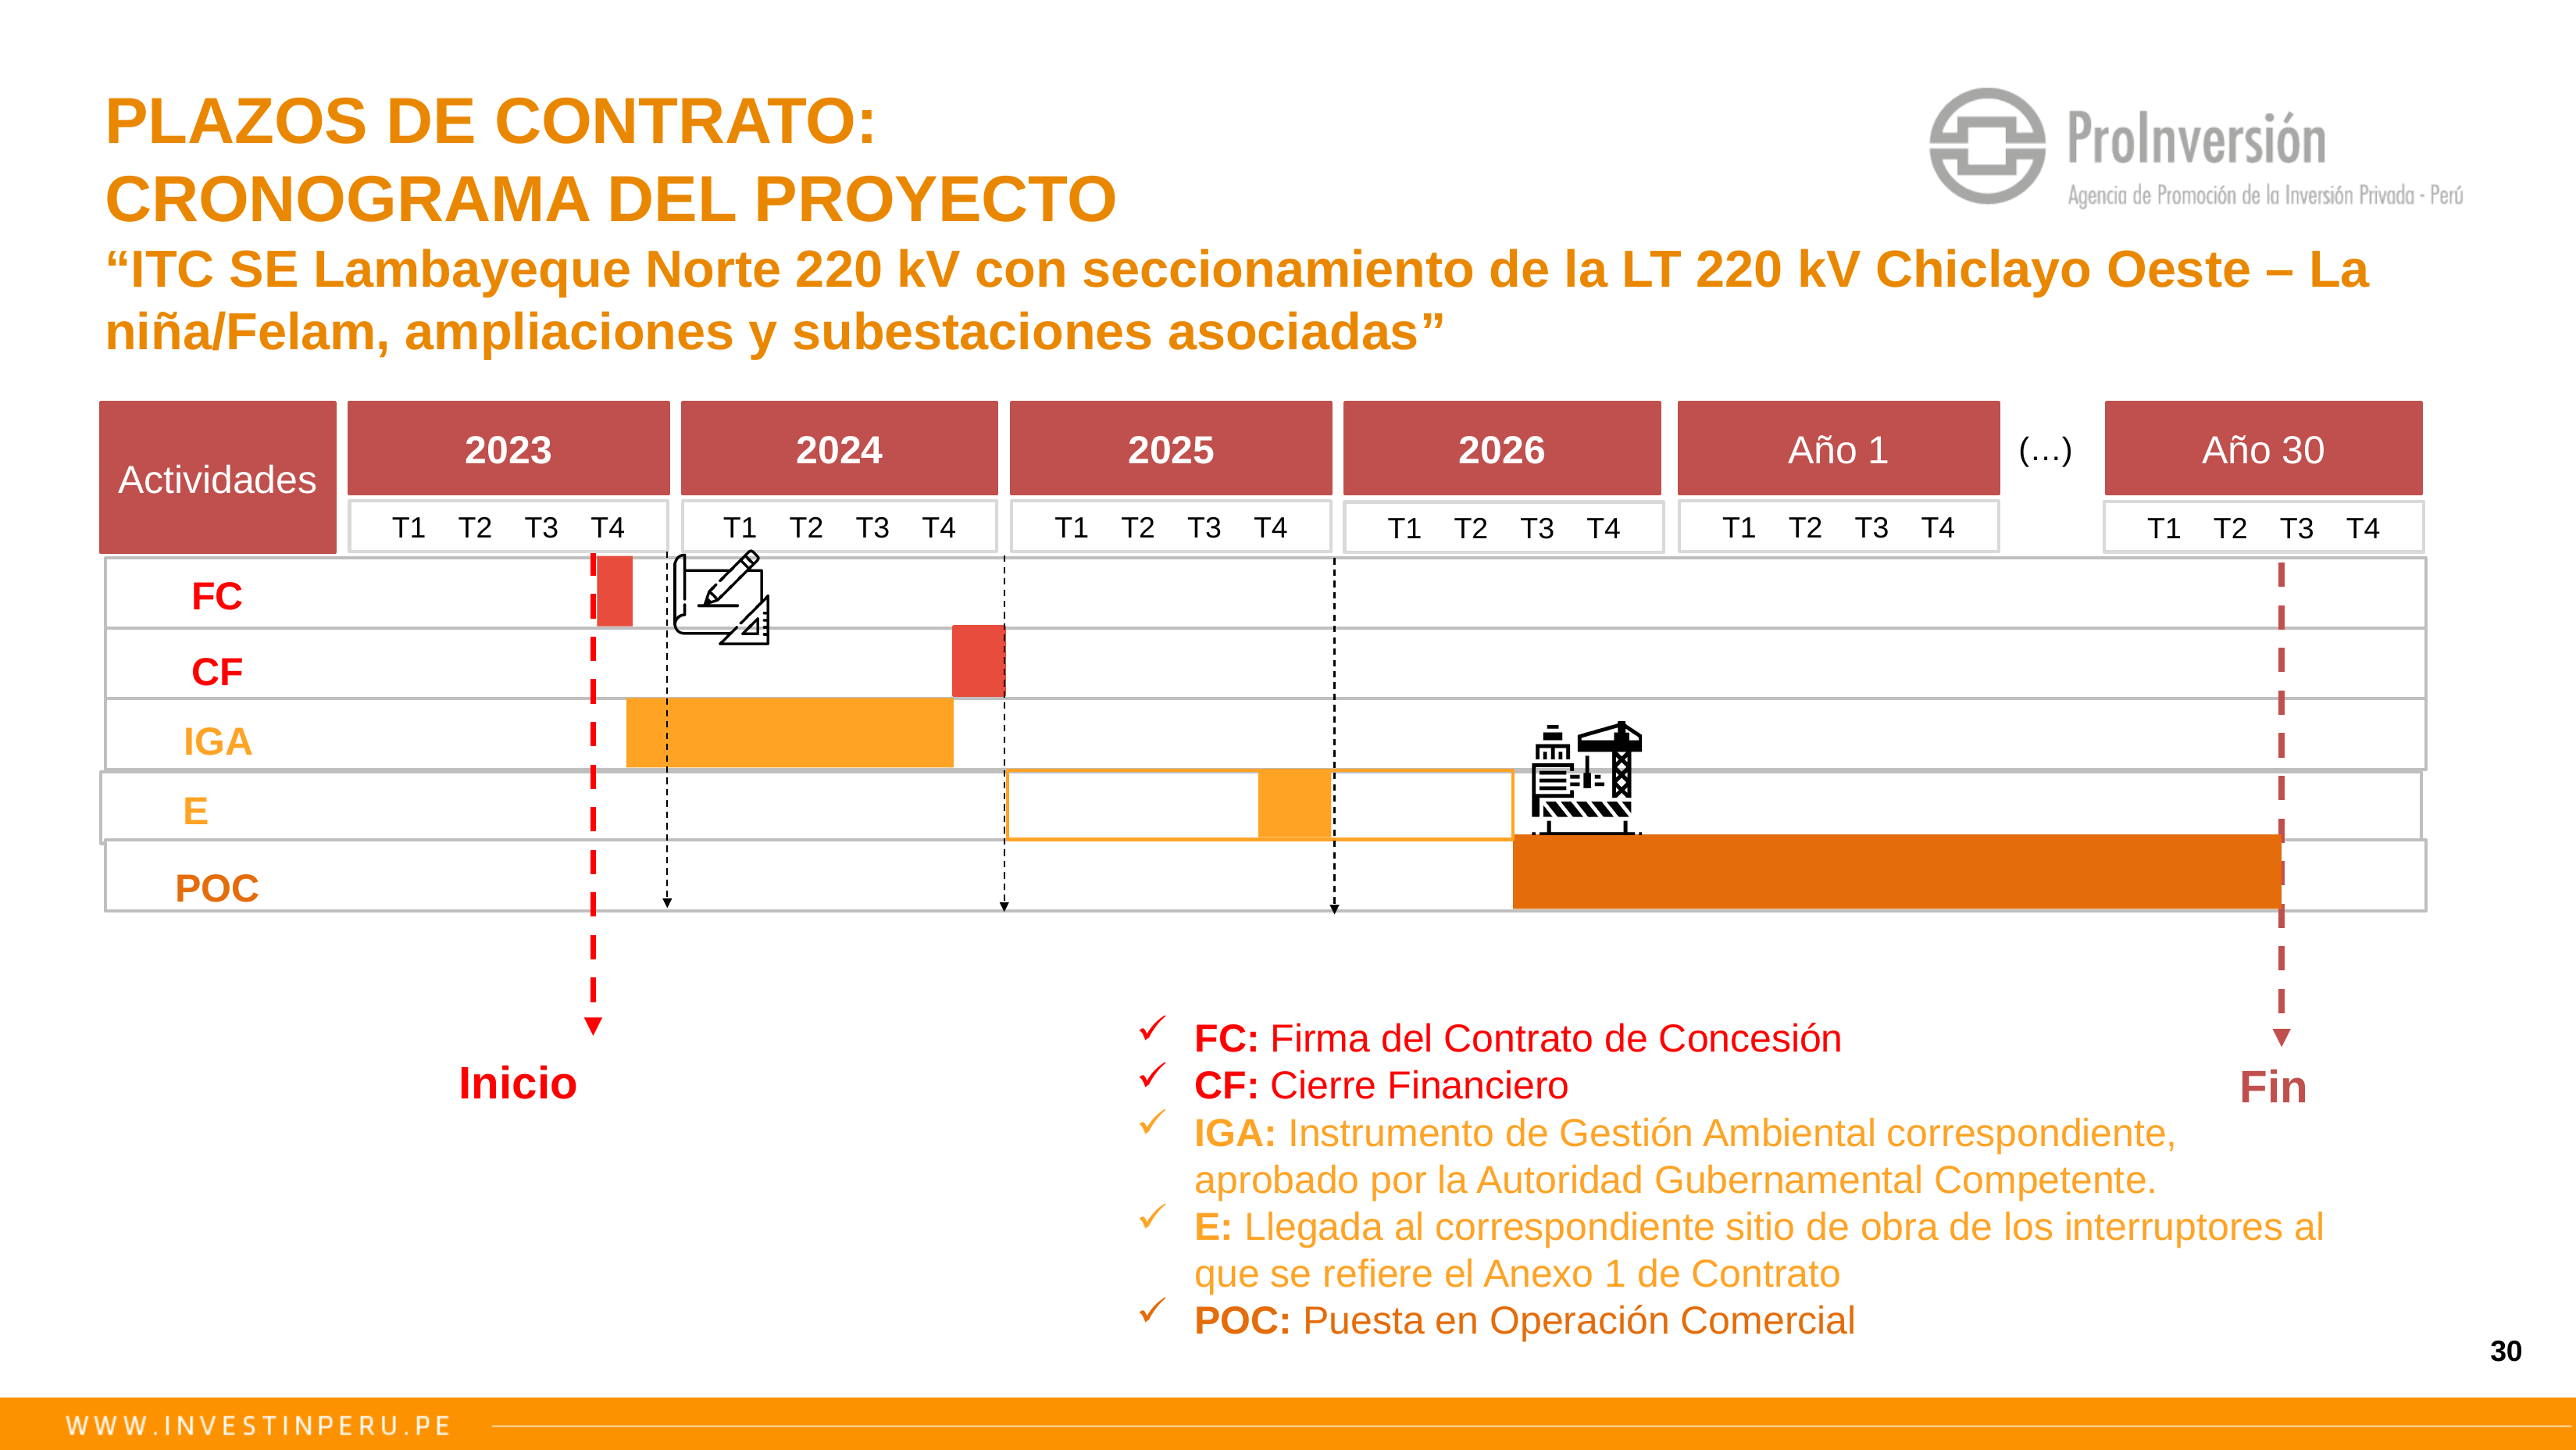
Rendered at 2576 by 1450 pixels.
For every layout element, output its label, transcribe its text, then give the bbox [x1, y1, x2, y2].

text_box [1335, 558, 2427, 912]
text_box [596, 558, 665, 912]
text_box T1 T2 T3 T4 [1343, 500, 1665, 554]
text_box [100, 558, 590, 912]
text_box 2025 [1010, 401, 1333, 495]
text_box T1 T2 T3 T4 [1678, 499, 2000, 553]
text_box PLAZOS DE CONTRATO: CRONOGRAMA DEL PROYECTO “ITC SE Lambayeque Norte 220 kV con seccionamiento de la LT 220 kV Chiclayo Oeste – La niña/Felam, ampliaciones y subestaciones asociadas” [93, 73, 2414, 366]
text_box Fin [2239, 1052, 2380, 1118]
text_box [1006, 558, 1334, 912]
picture [0, 0, 2576, 1450]
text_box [669, 558, 1002, 912]
text_box Año 30 [2105, 401, 2423, 495]
text_box FC: Firma del Contrato de Concesión CF: Cierre Financiero IGA: Instrumento de Gestión Ambiental correspondiente, aprobado por la Autoridad Gubernamental Competente. E: Llegada al correspondiente sitio de obra de los interruptores al que se refiere el Anexo 1 de Contrato POC: Puesta en Operación Comercial [1124, 1006, 2366, 1348]
text_box 2024 [681, 401, 998, 495]
text_box 2026 [1343, 401, 1661, 495]
text_box 30 [2341, 1326, 2535, 1395]
text_box Año 1 [1678, 401, 2000, 495]
text_box (…) [2007, 422, 2085, 473]
text_box Actividades [99, 401, 337, 554]
text_box T1 T2 T3 T4 [1010, 499, 1333, 553]
text_box 2023 [348, 401, 670, 495]
text_box T1 T2 T3 T4 [681, 499, 998, 553]
text_box Inicio [458, 1047, 730, 1113]
text_box T1 T2 T3 T4 [348, 499, 669, 553]
text_box T1 T2 T3 T4 [2103, 500, 2425, 554]
